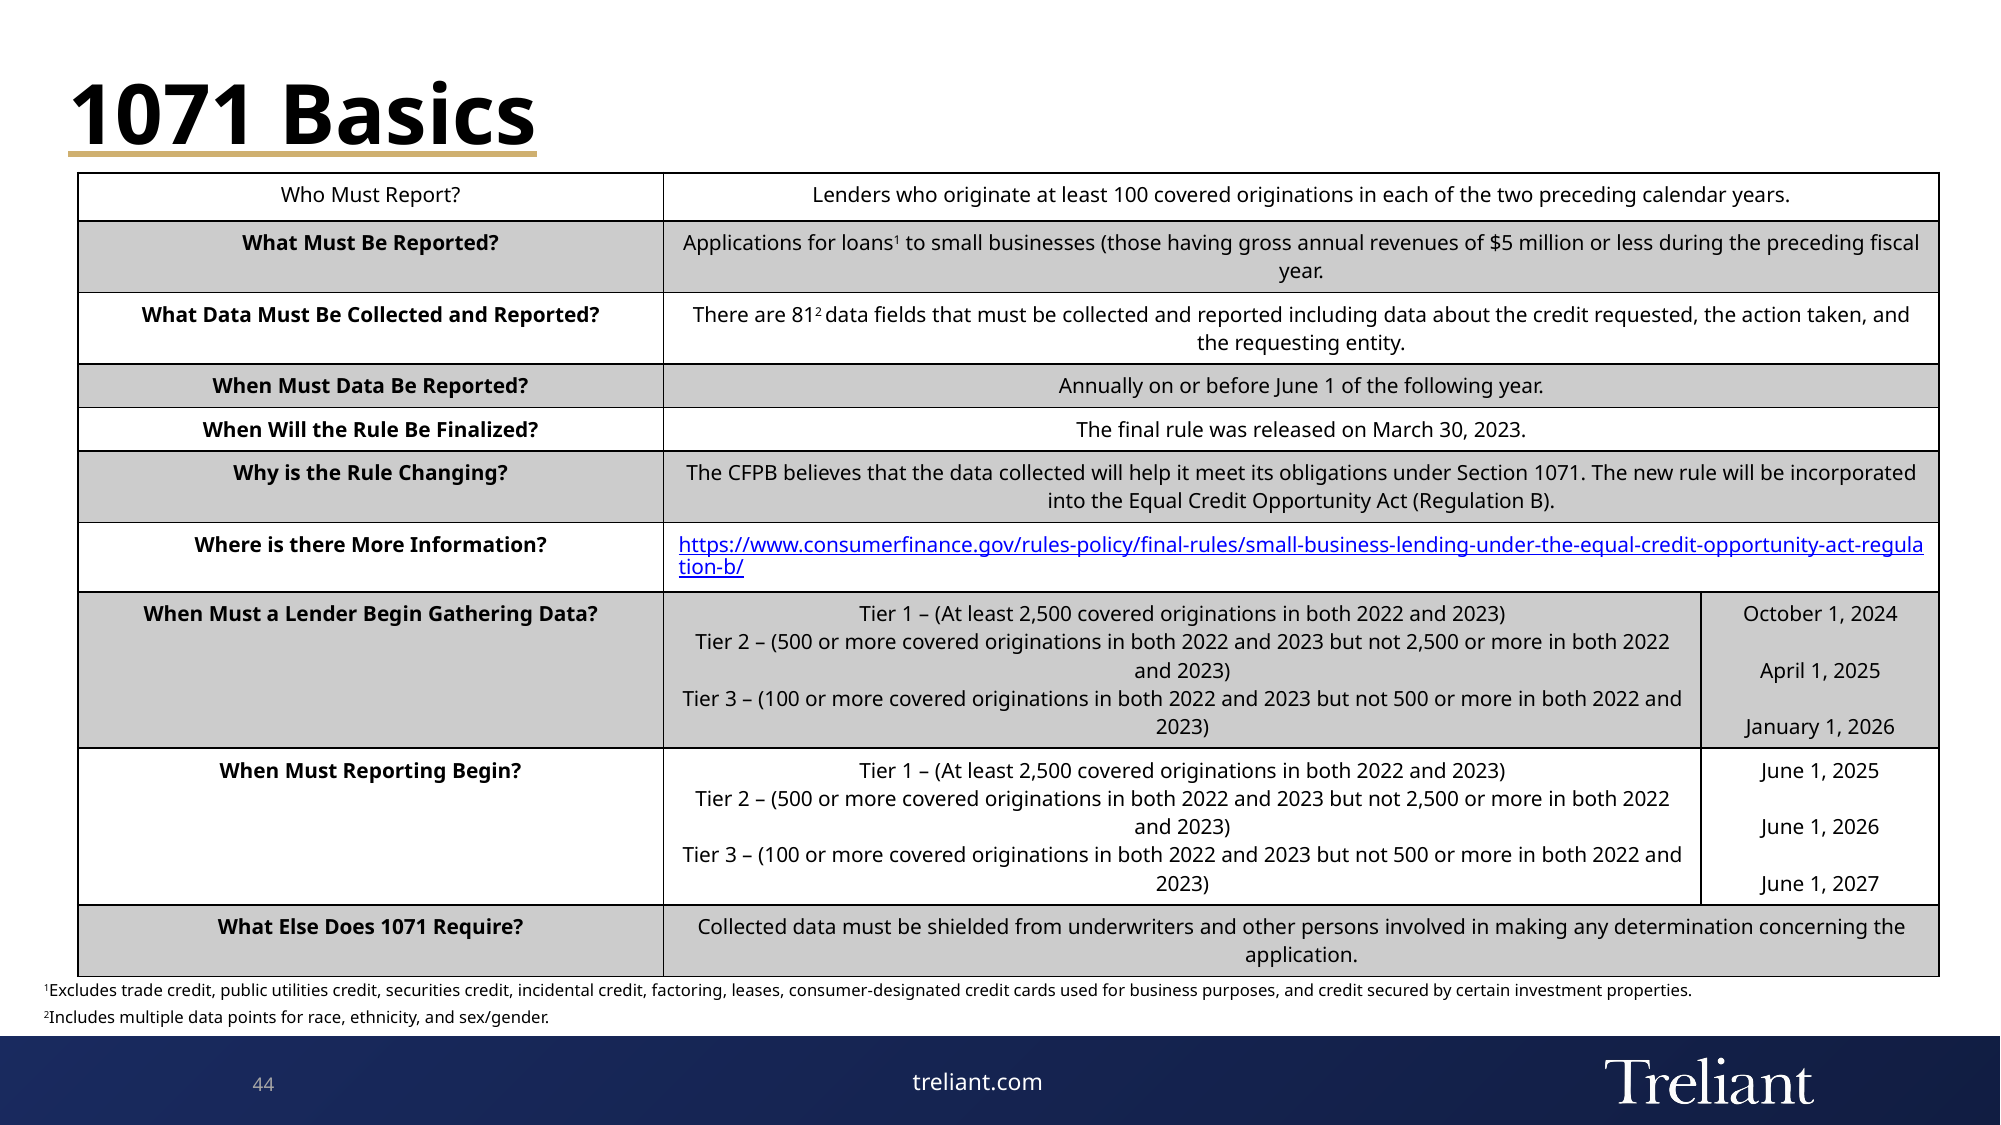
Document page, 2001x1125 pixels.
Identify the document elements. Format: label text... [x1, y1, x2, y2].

table_cell Collected data must be shielded from underwriters and other persons involved in making any determination concerning the application. [664, 906, 1938, 976]
table_cell When Must Reporting Begin? [79, 749, 663, 904]
text_box 2Includes multiple data points for race, ethnicity, and sex/gender. [28, 999, 1923, 1035]
table_cell Why is the Rule Changing? [79, 452, 663, 522]
table_cell What Else Does 1071 Require? [79, 906, 663, 972]
table_cell What Must Be Reported? [79, 222, 663, 292]
table_cell Tier 1 – (At least 2,500 covered originations in both 2022 and 2023) Tier 2 – (500 or more covered originations in both 2022 and 2023 but not 2,500 or more in both 2022 and 2023) Tier 3 – (100 or more covered originations in both 2022 and 2023 but not 500 or more in both 2022 and 2023) [664, 593, 1700, 747]
table_header Who Must Report? [79, 174, 663, 220]
table_cell https://www.consumerfinance.gov/rules-policy/final-rules/small-business-lending-under-the-equal-credit-opportunity-act-regulation-b/ [664, 523, 1938, 591]
table_cell October 1, 2024 April 1, 2025 January 1, 2026 [1702, 593, 1938, 747]
text_box 1Excludes trade credit, public utilities credit, securities credit, incidental credit, factoring, leases, consumer-designated credit cards used for business purposes, and credit secured by certain investment properties. [28, 972, 1923, 999]
table_cell June 1, 2025 June 1, 2026 June 1, 2027 [1702, 749, 1938, 904]
title 1071 Basics [59, 29, 1892, 206]
table_cell Tier 1 – (At least 2,500 covered originations in both 2022 and 2023) Tier 2 – (500 or more covered originations in both 2022 and 2023 but not 2,500 or more in both 2022 and 2023) Tier 3 – (100 or more covered originations in both 2022 and 2023 but not 500 or more in both 2022 and 2023) [664, 749, 1700, 904]
slide_number 44 [166, 1054, 361, 1116]
table_cell When Must Data Be Reported? [79, 365, 663, 407]
table_cell When Will the Rule Be Finalized? [79, 408, 663, 450]
picture [1595, 1041, 1823, 1117]
table_cell The final rule was released on March 30, 2023. [664, 408, 1938, 450]
table_cell When Must a Lender Begin Gathering Data? [79, 593, 663, 747]
table_cell Where is there More Information? [79, 523, 663, 591]
table_header Lenders who originate at least 100 covered originations in each of the two preceding calendar years. [664, 174, 1938, 220]
table_cell What Data Must Be Collected and Reported? [79, 293, 663, 363]
table_cell Applications for loans1 to small businesses (those having gross annual revenues of $5 million or less during the preceding fiscal year. [664, 222, 1938, 292]
table_cell Annually on or before June 1 of the following year. [664, 365, 1938, 407]
table_cell The CFPB believes that the data collected will help it meet its obligations under Section 1071. The new rule will be incorporated into the Equal Credit Opportunity Act (Regulation B). [664, 452, 1938, 522]
table_cell There are 812 data fields that must be collected and reported including data about the credit requested, the action taken, and the requesting entity. [664, 293, 1938, 363]
